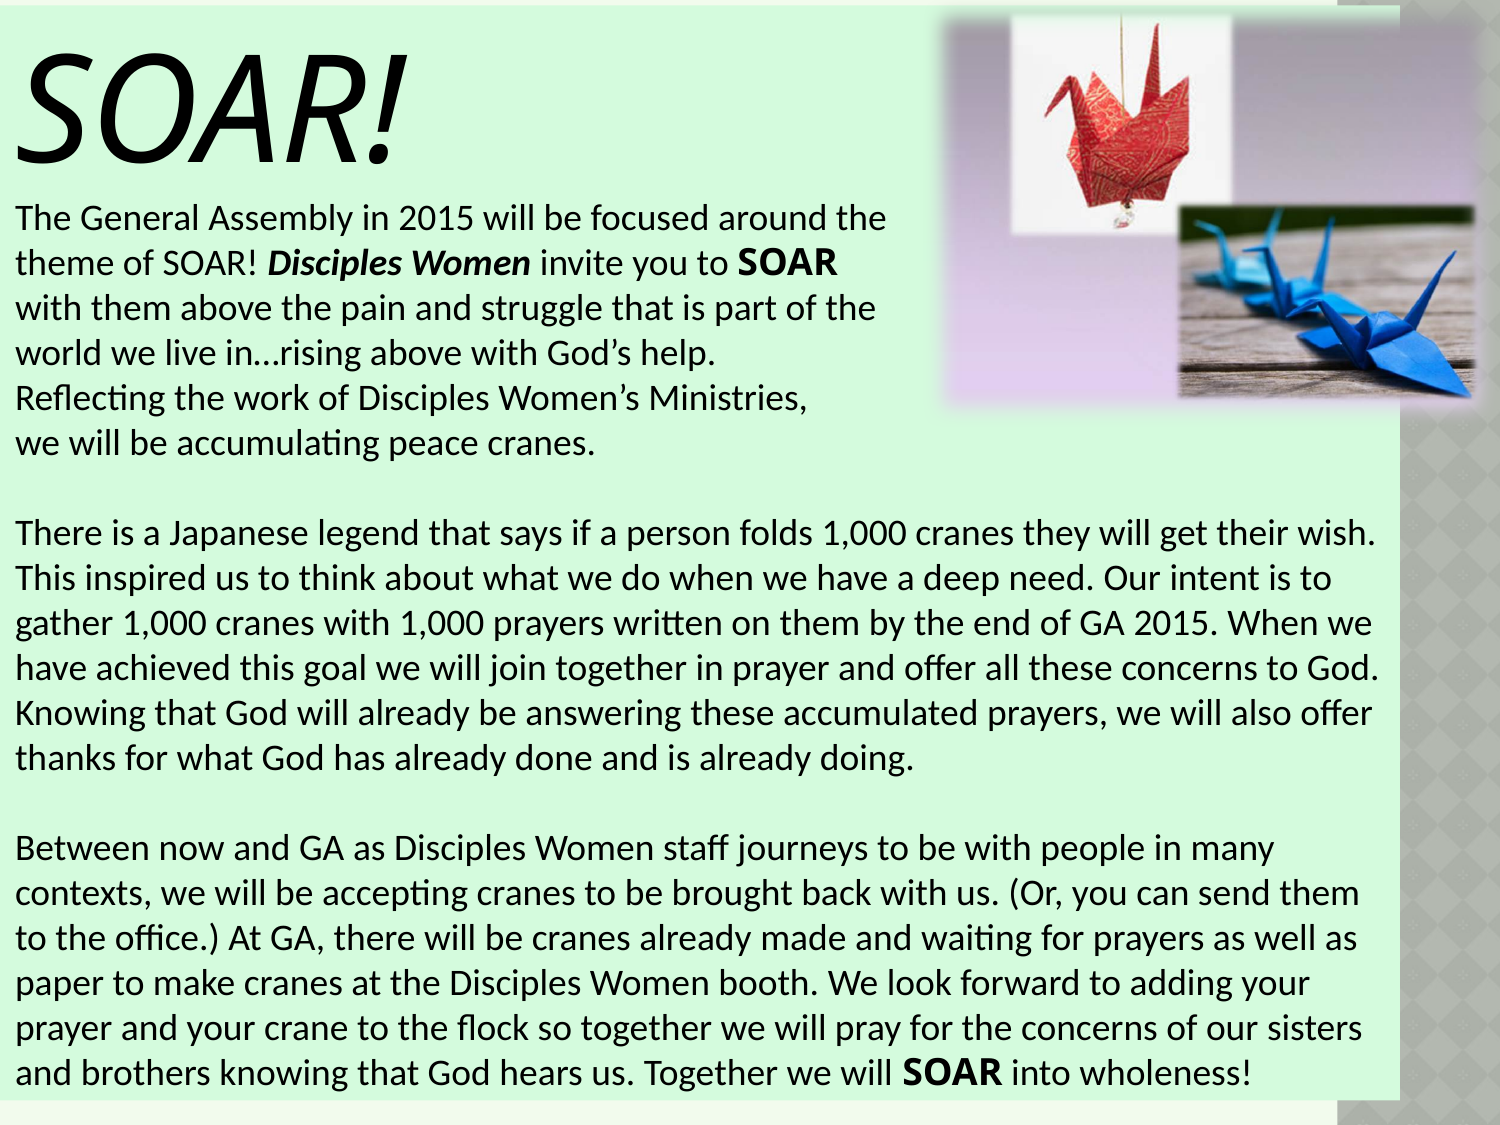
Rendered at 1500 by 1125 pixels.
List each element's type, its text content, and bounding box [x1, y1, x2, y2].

text_box [0, 0, 917, 5]
text_box SOAR! The General Assembly in 2015 will be focused around the theme of SOAR! Disciples Women invite you to SOAR with them above the pain and struggle that is part of the world we live in…rising above with God’s help. Reflecting the work of Disciples Women’s Ministries, we will be accumulating peace cranes. There is a Japanese legend that says if a person folds 1,000 cranes they will get their wish. This inspired us to think about what we do when we have a deep need. Our intent is to gather 1,000 cranes with 1,000 prayers written on them by the end of GA 2015. When we have achieved this goal we will join together in prayer and offer all these concerns to God. Knowing that God will already be answering these accumulated prayers, we will also offer thanks for what God has already done and is already doing. Between now and GA as Disciples Women staff journeys to be with people in many contexts, we will be accepting cranes to be brought back with us. (Or, you can send them to the office.) At GA, there will be cranes already made and waiting for prayers as well as paper to make cranes at the Disciples Women booth. We look forward to adding your prayer and your crane to the flock so together we will pray for the concerns of our sisters and brothers knowing that God hears us. Together we will SOAR into wholeness! [0, 5, 1400, 1101]
picture [922, 0, 1498, 429]
